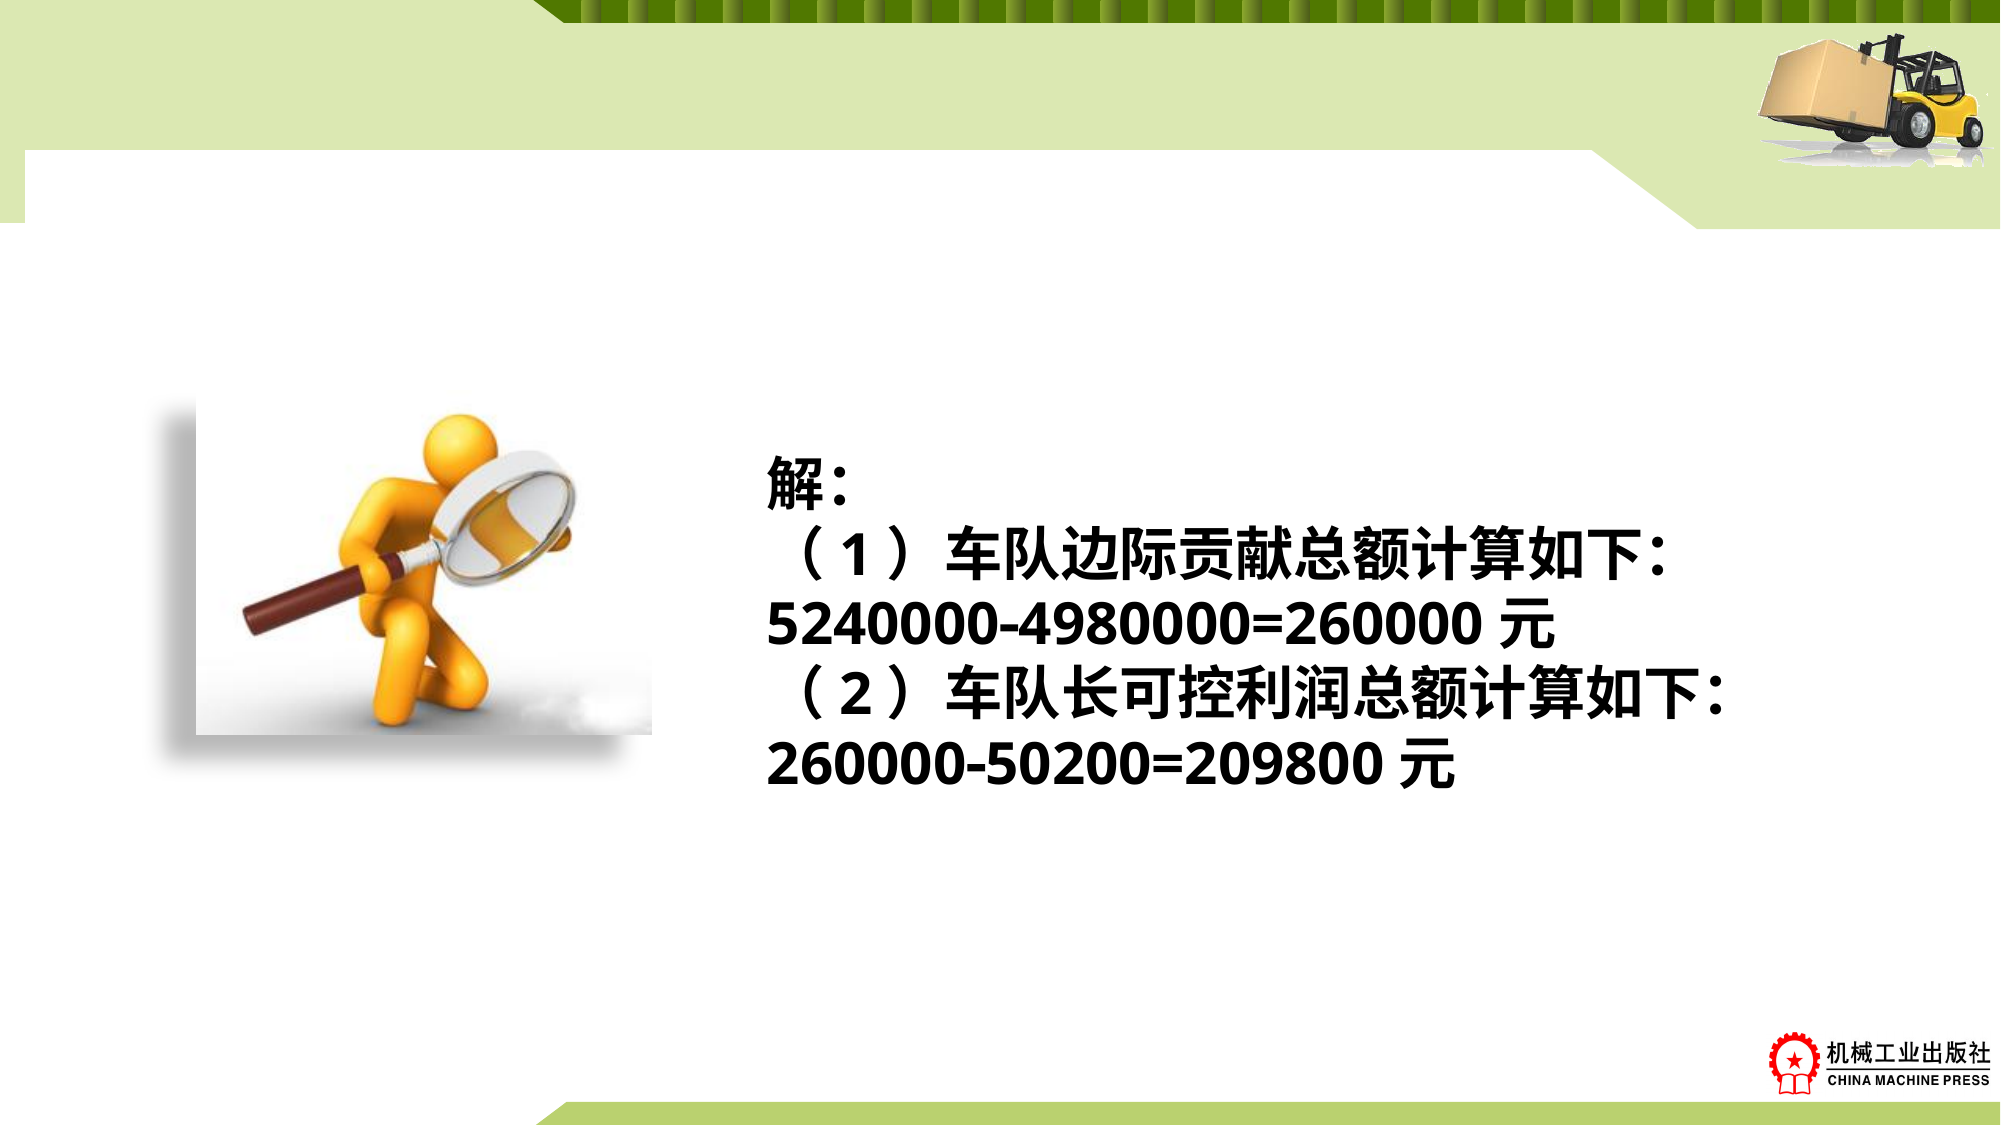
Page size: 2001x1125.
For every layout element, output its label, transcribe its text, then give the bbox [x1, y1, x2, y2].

picture [1766, 1031, 1994, 1097]
title 解： （1）车队边际贡献总额计算如下： 52400004980000=260000元 （2）车队长可控利润总额计算如下： 26000050200=209800元 [751, 289, 1841, 954]
picture [1740, 0, 2000, 183]
picture [196, 390, 652, 735]
